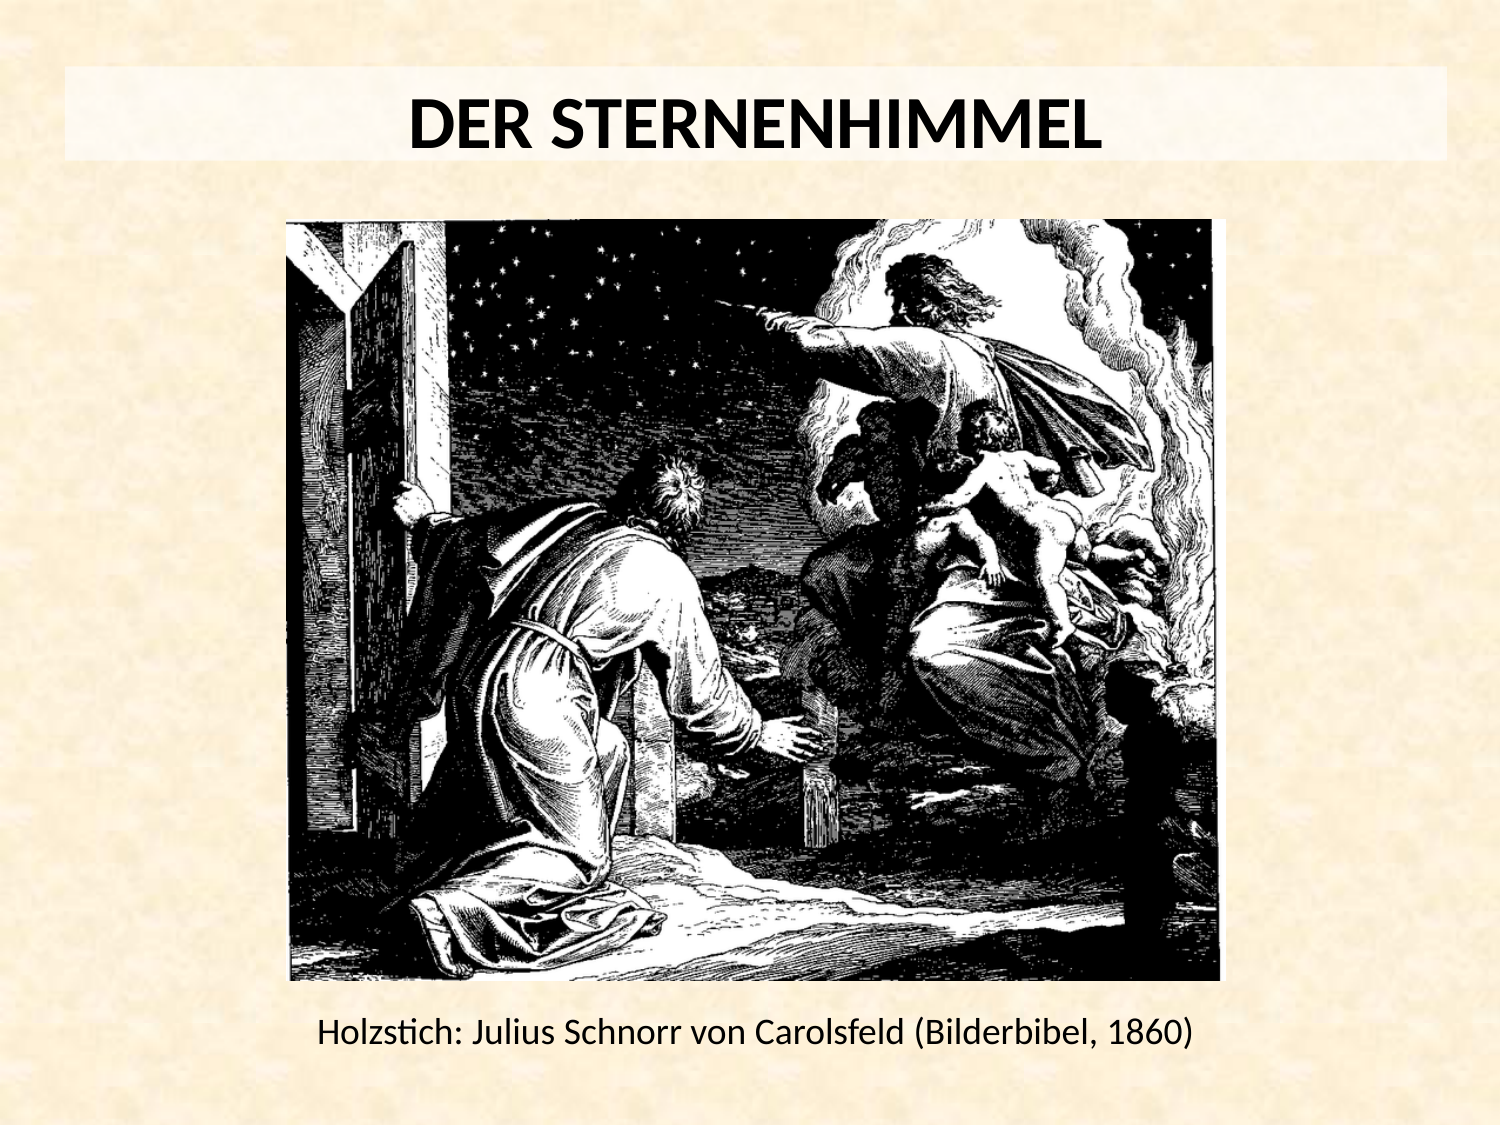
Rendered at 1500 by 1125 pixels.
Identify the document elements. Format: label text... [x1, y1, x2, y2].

text_box Holzstich: Julius Schnorr von Carolsfeld (Bilderbibel, 1860) [64, 999, 1447, 1060]
picture [0, 0, 1500, 1125]
text_box DER STERNENHIMMEL [64, 66, 1447, 161]
